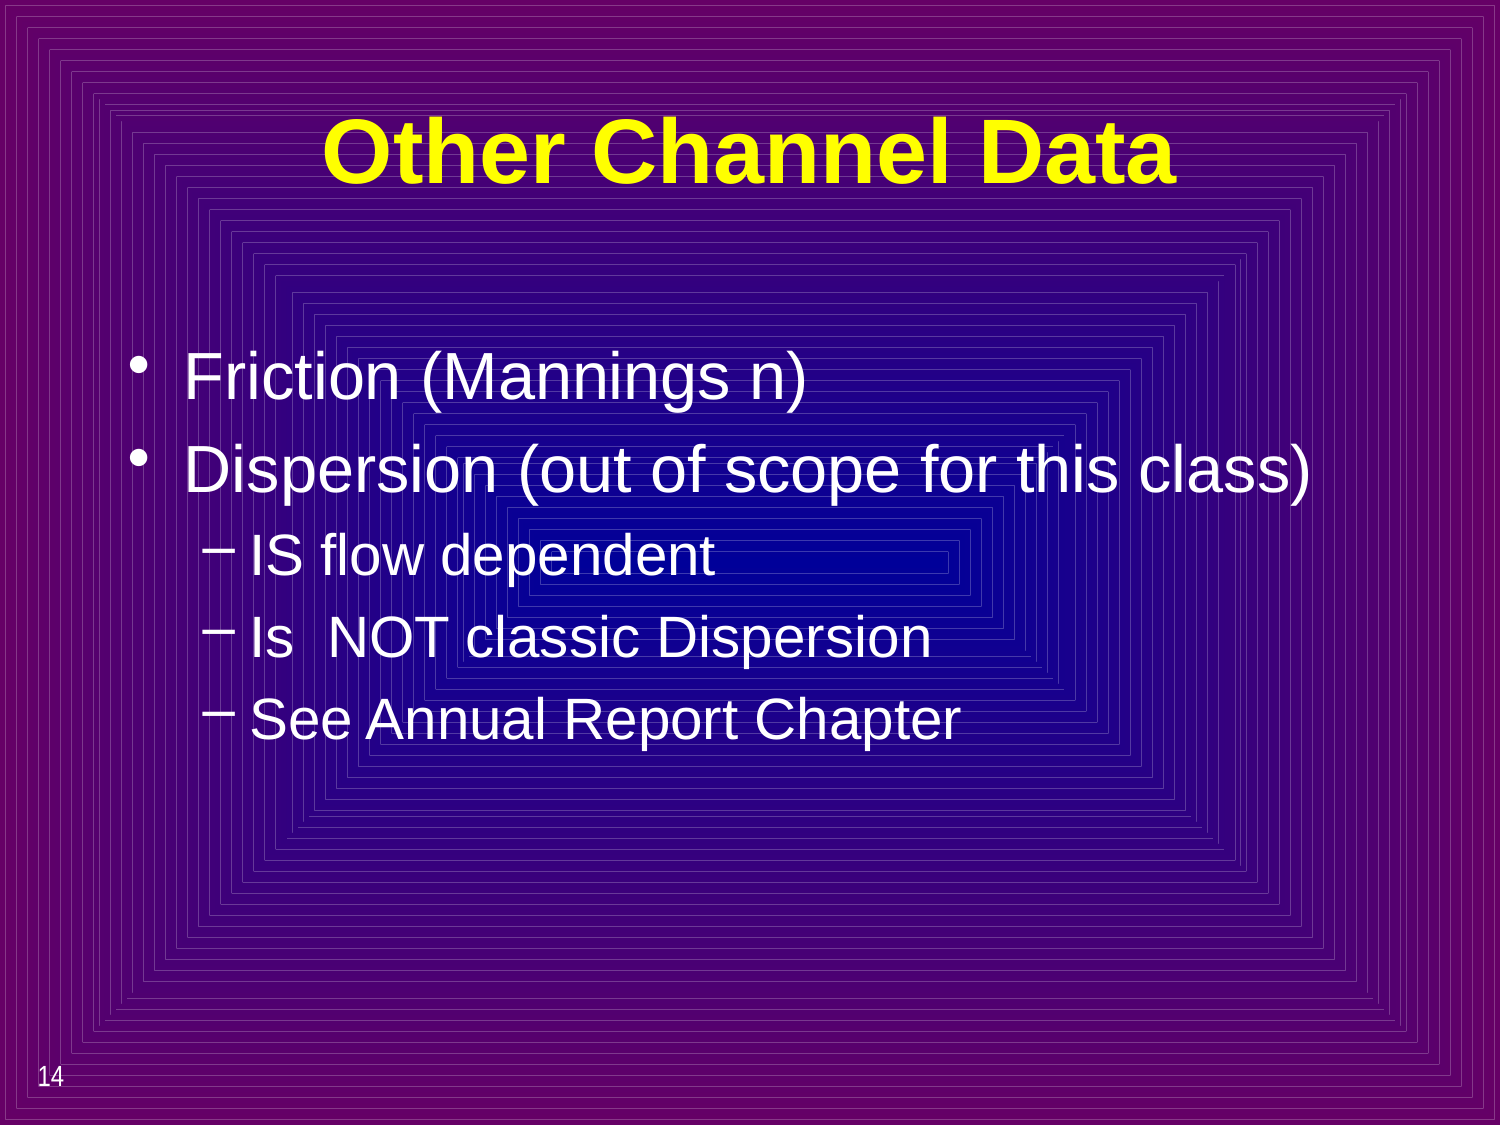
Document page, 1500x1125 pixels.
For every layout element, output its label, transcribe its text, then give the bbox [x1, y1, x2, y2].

list Friction (Mannings n) Dispersion (out of scope for this class) IS flow dependent Is NOT classic Dispersion See Annual Report Chapter [112, 324, 1388, 1001]
slide_number 14 [22, 1049, 336, 1125]
title Other Channel Data [112, 52, 1388, 241]
